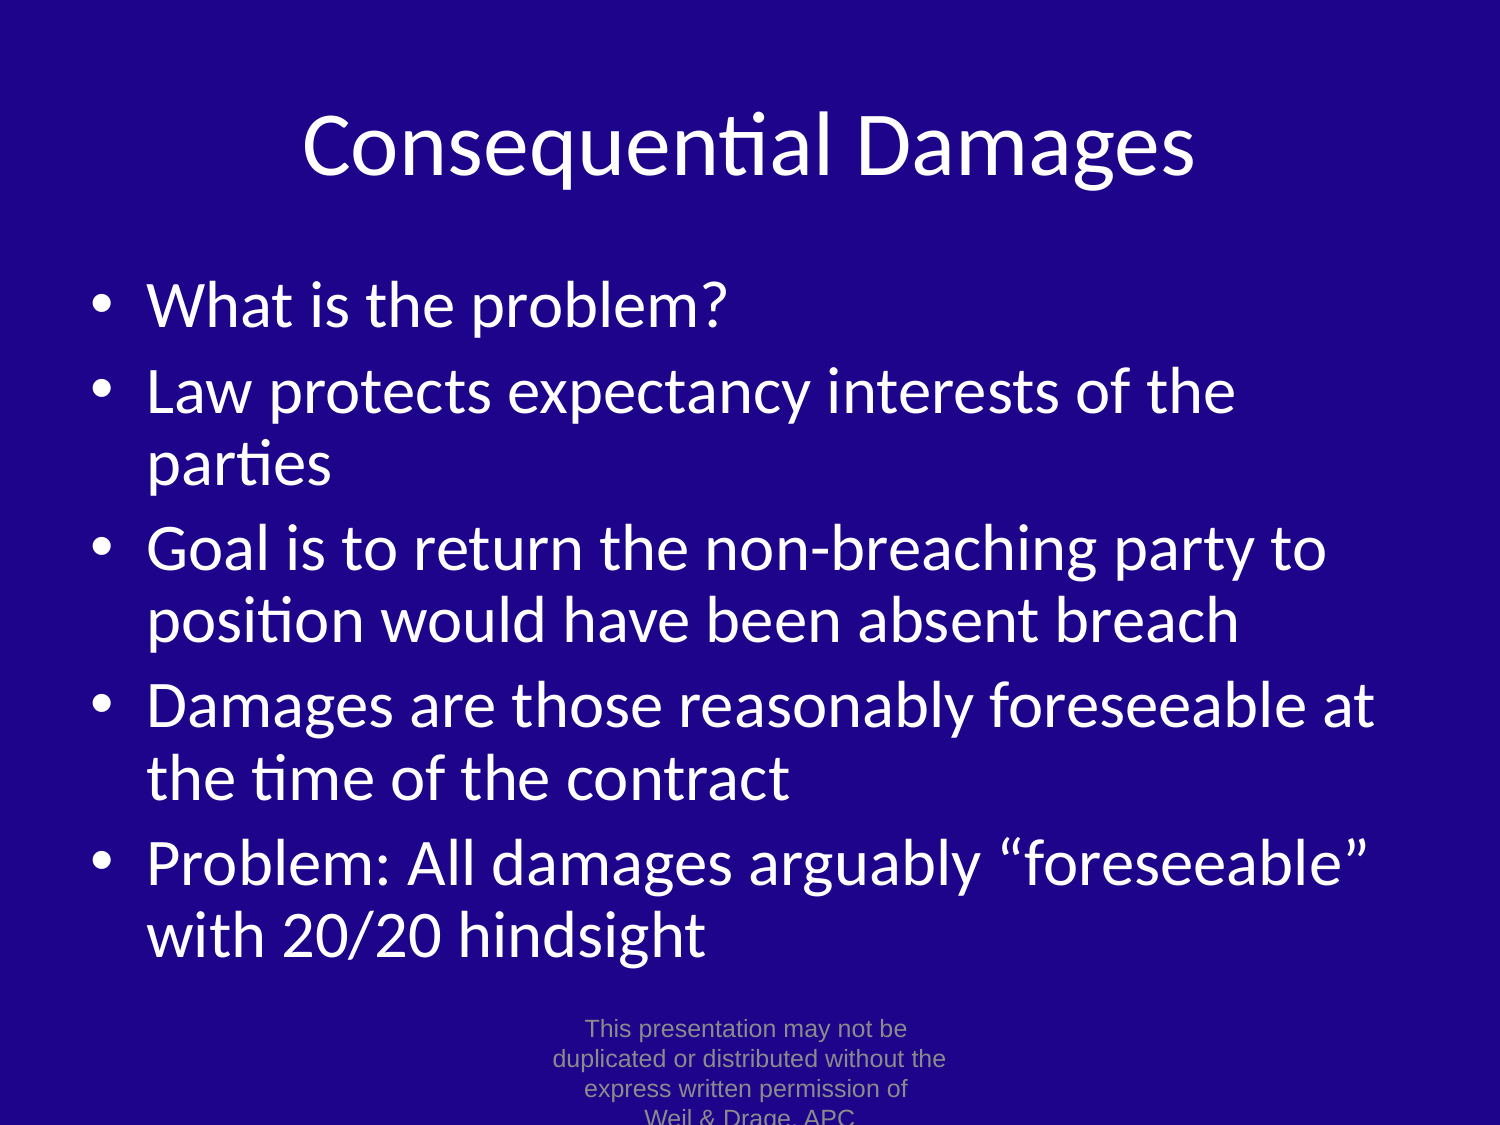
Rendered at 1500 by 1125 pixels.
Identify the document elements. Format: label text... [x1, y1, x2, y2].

title Consequential Damages [75, 45, 1425, 233]
footer This presentation may not be duplicated or distributed without the express written permission of Weil & Drage, APC [512, 1042, 988, 1103]
list What is the problem? Law protects expectancy interests of the parties Goal is to return the non-breaching party to position would have been absent breach Damages are those reasonably foreseeable at the time of the contract Problem: All damages arguably “foreseeable” with 20/20 hindsight [75, 262, 1425, 1005]
